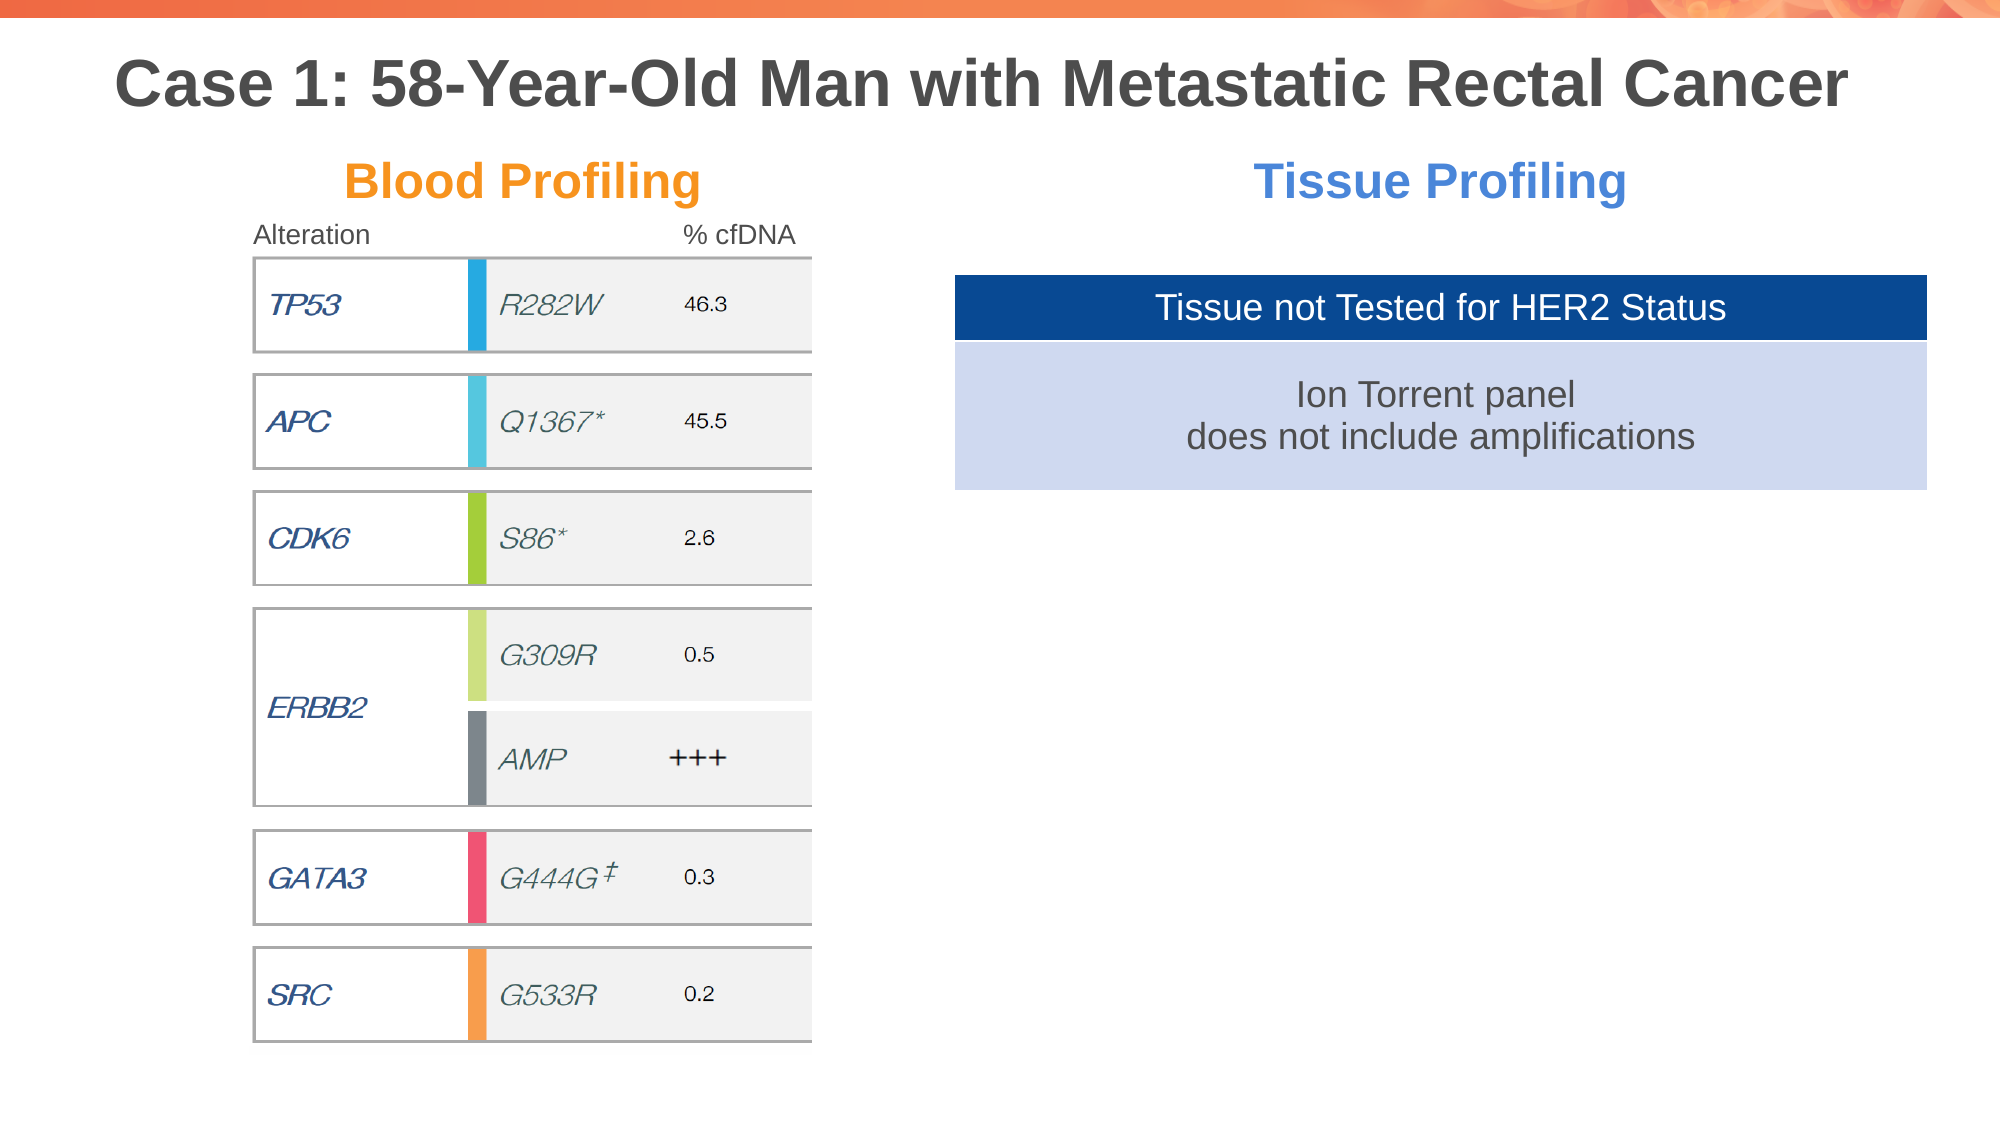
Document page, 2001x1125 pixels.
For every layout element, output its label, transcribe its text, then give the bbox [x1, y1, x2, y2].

table_cell Ion Torrent panel does not include amplifications [955, 342, 1927, 490]
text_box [249, 254, 812, 1055]
table_header Tissue not Tested for HER2 Status [955, 275, 1927, 340]
picture [0, 0, 2000, 18]
text_box % cfDNA [683, 216, 797, 250]
title Case 1: 58-Year-Old Man with Metastatic Rectal Cancer [99, 32, 1968, 228]
text_box Alteration [253, 216, 372, 250]
